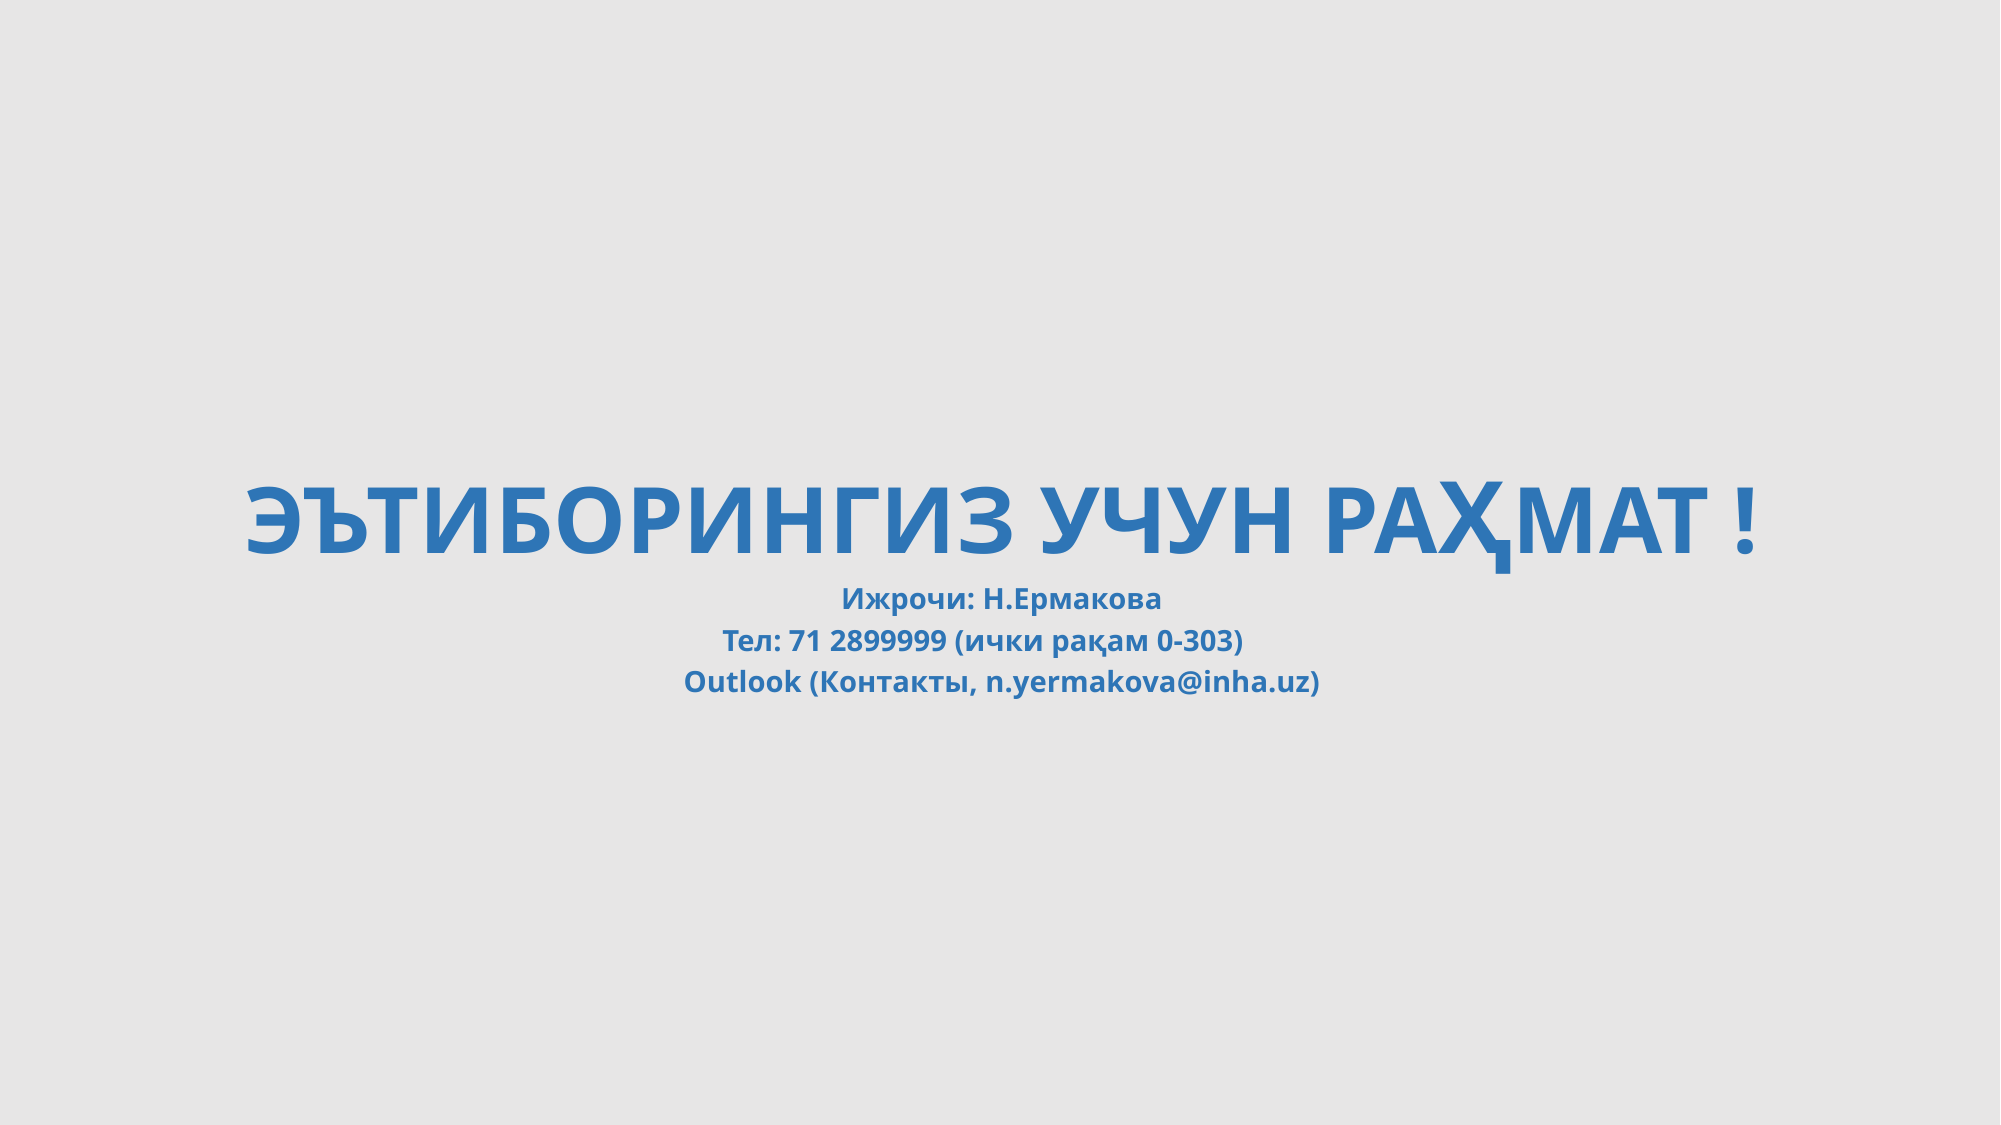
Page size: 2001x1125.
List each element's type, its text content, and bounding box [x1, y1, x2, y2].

list ЭЪТИБОРИНГИЗ УЧУН РАҲМАТ ! Ижрочи: Н.Ермакова Тел: 71 2899999 (ички рақам 0-303) Outlook (Контакты, n.yermakova@inha.uz) [56, 65, 1948, 1062]
